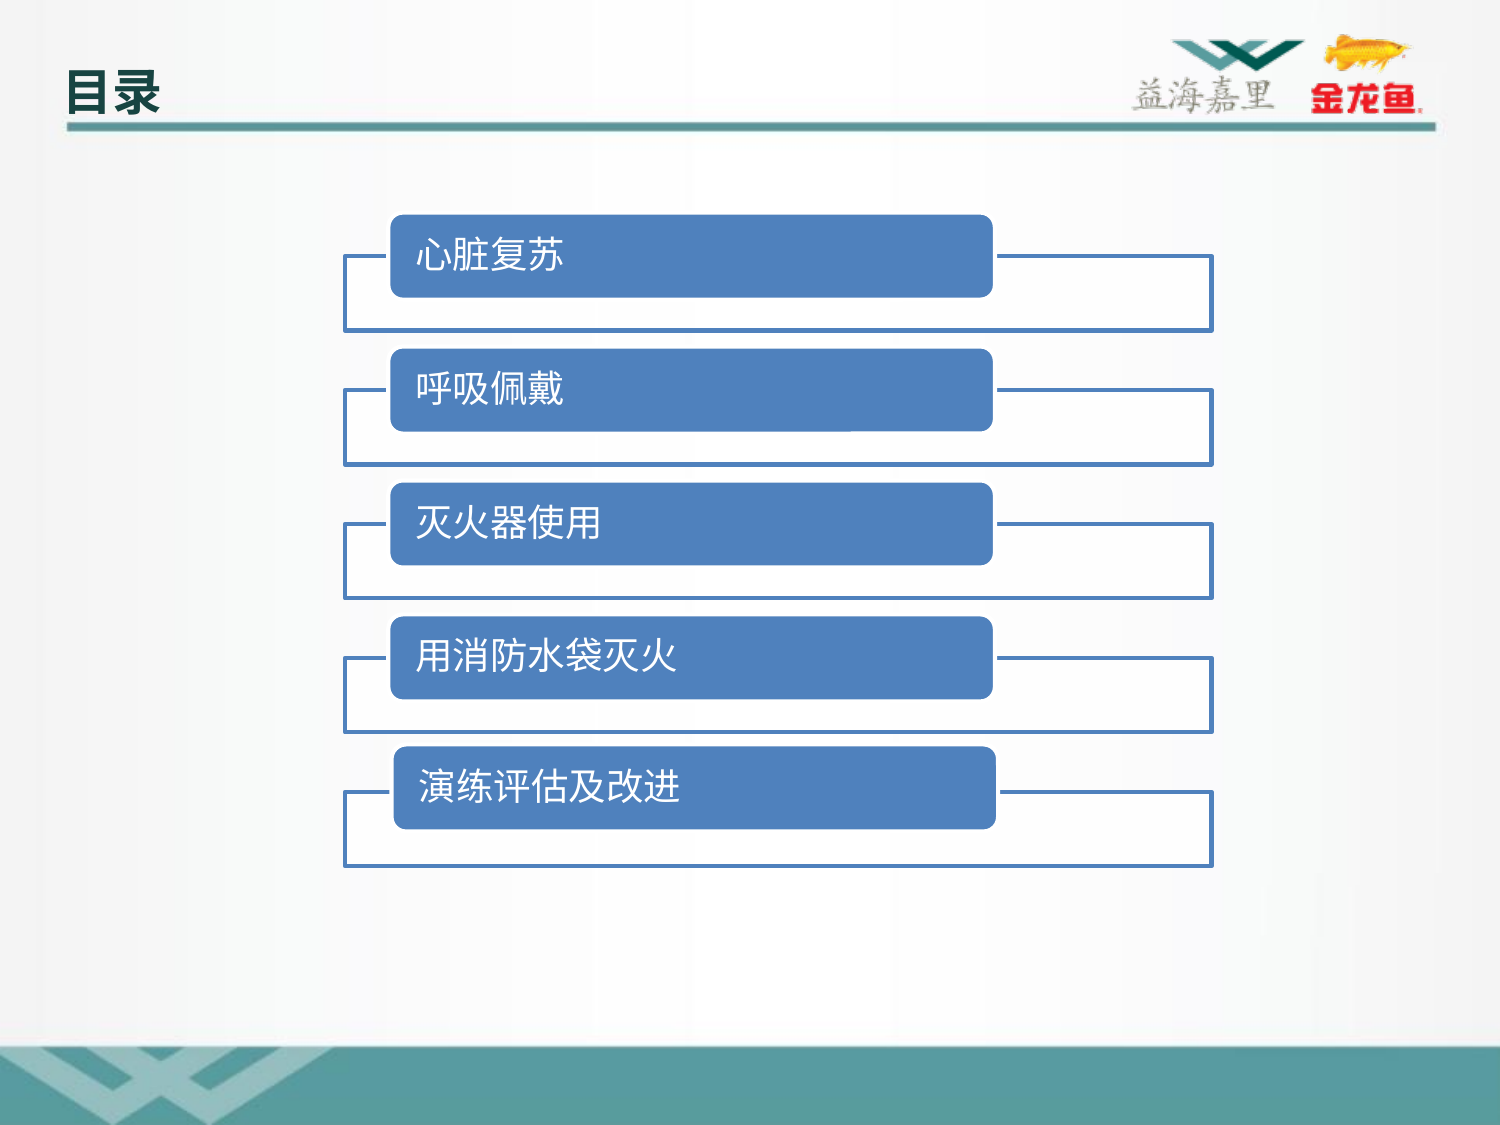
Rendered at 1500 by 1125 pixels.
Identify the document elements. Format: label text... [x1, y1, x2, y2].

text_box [344, 200, 1212, 879]
title 目录 [47, 28, 834, 201]
picture [0, 0, 1500, 1125]
